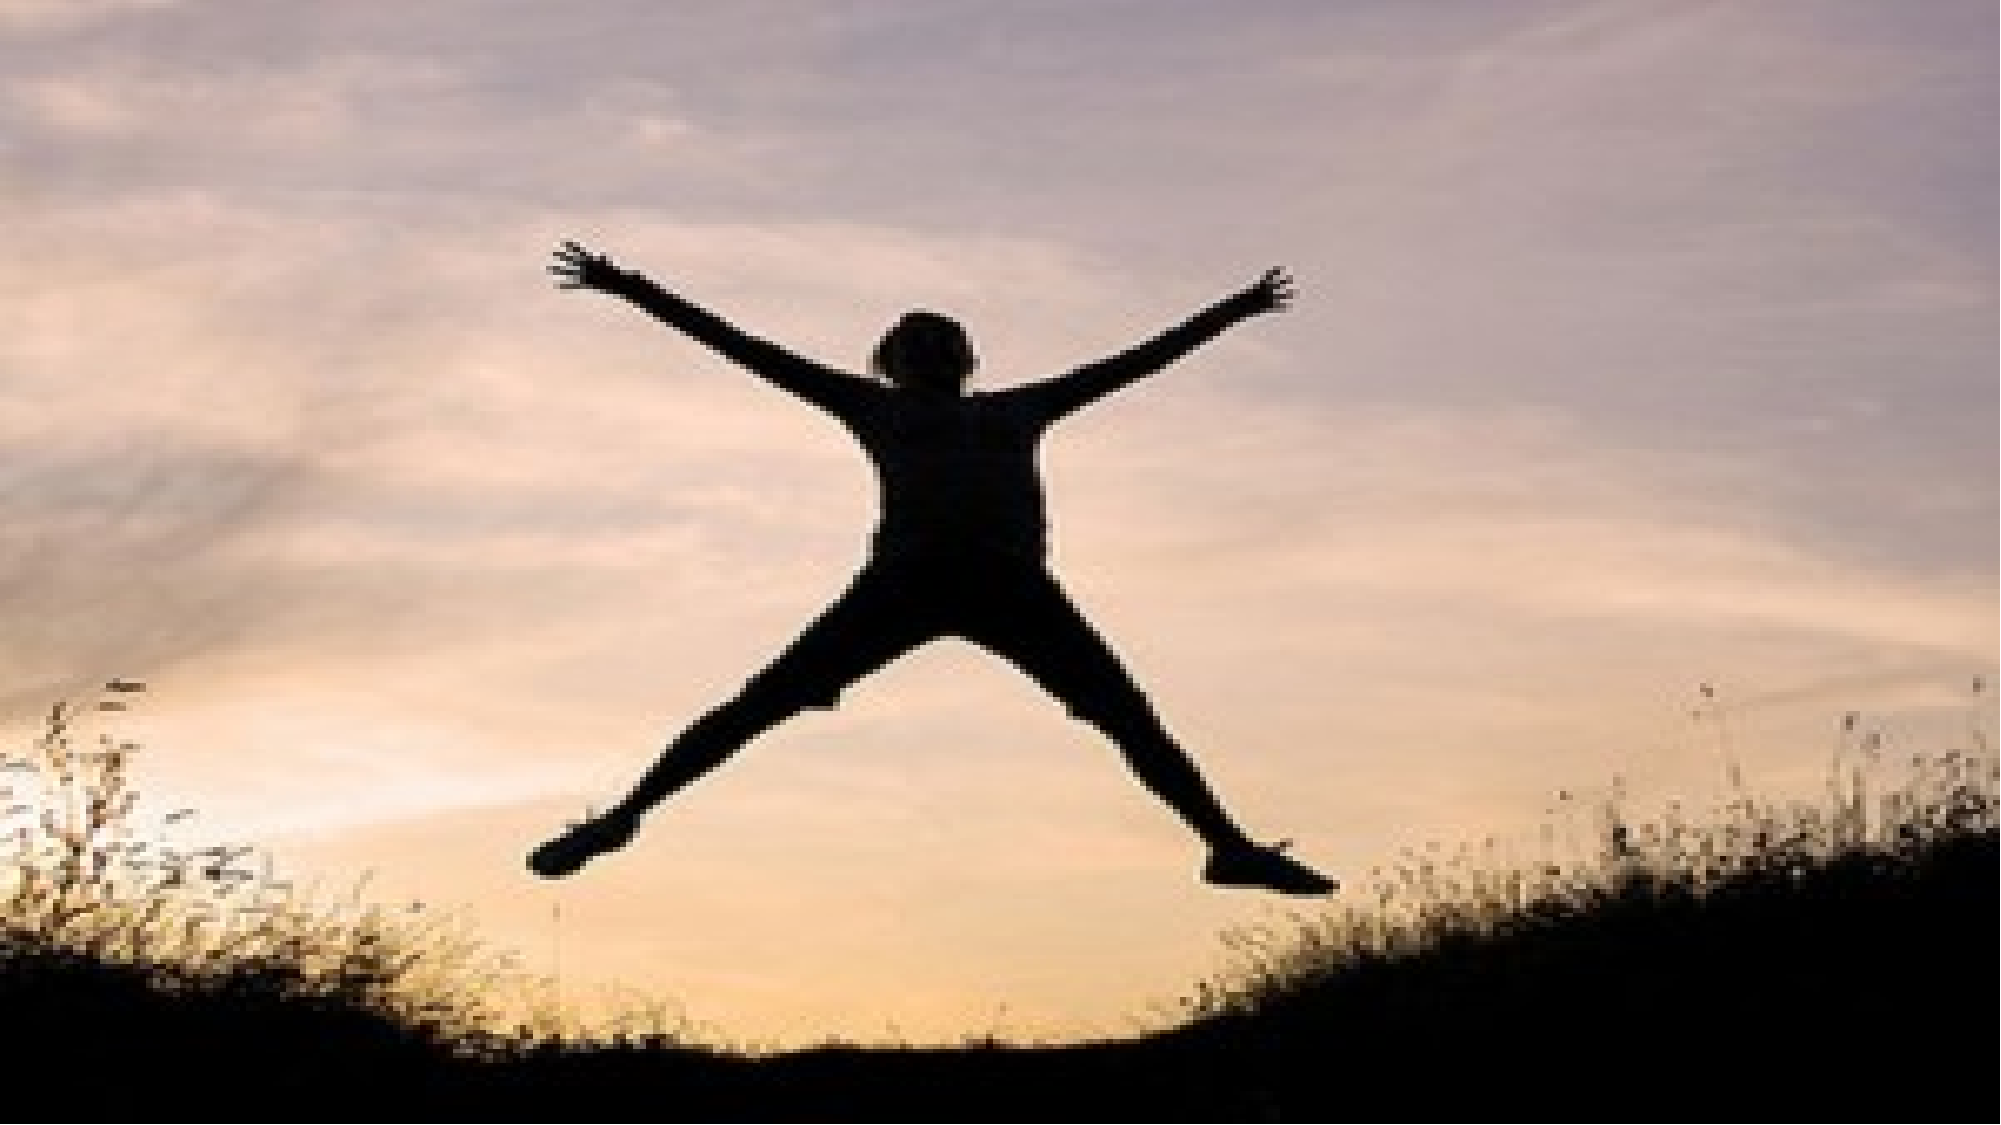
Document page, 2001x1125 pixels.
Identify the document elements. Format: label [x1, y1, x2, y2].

list [0, 0, 2000, 1124]
